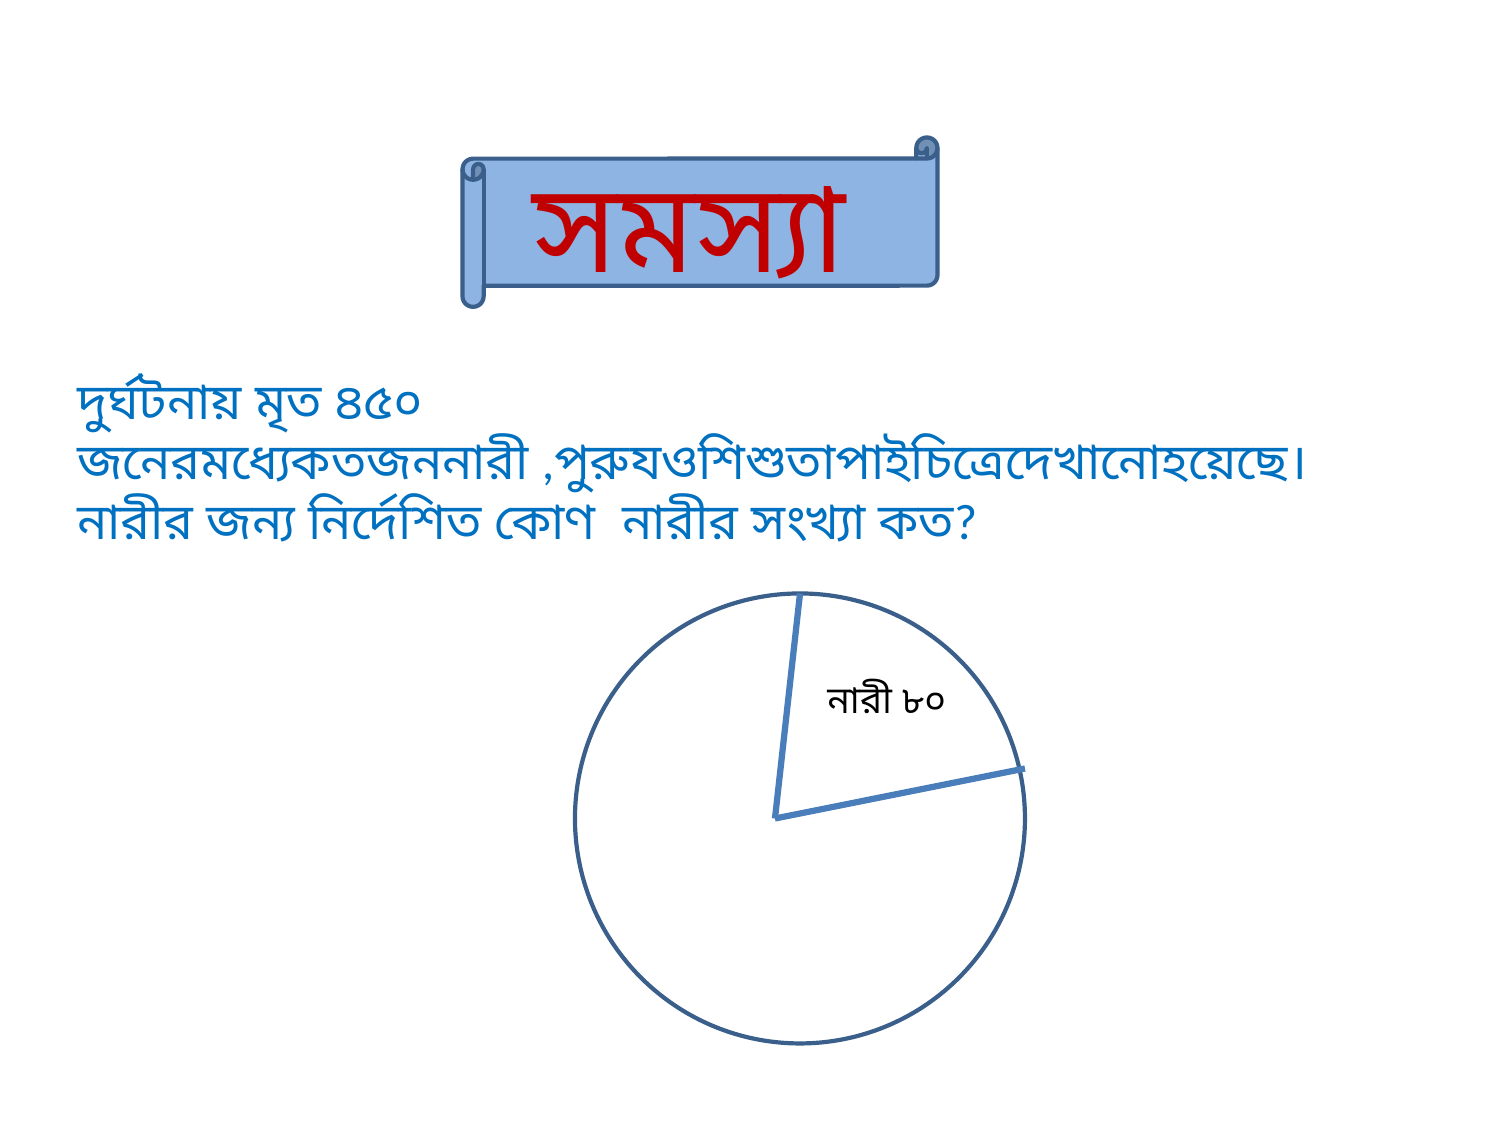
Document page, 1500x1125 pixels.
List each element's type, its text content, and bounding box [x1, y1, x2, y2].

text_box সমস্যা [460, 135, 940, 309]
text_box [574, 593, 1026, 1044]
